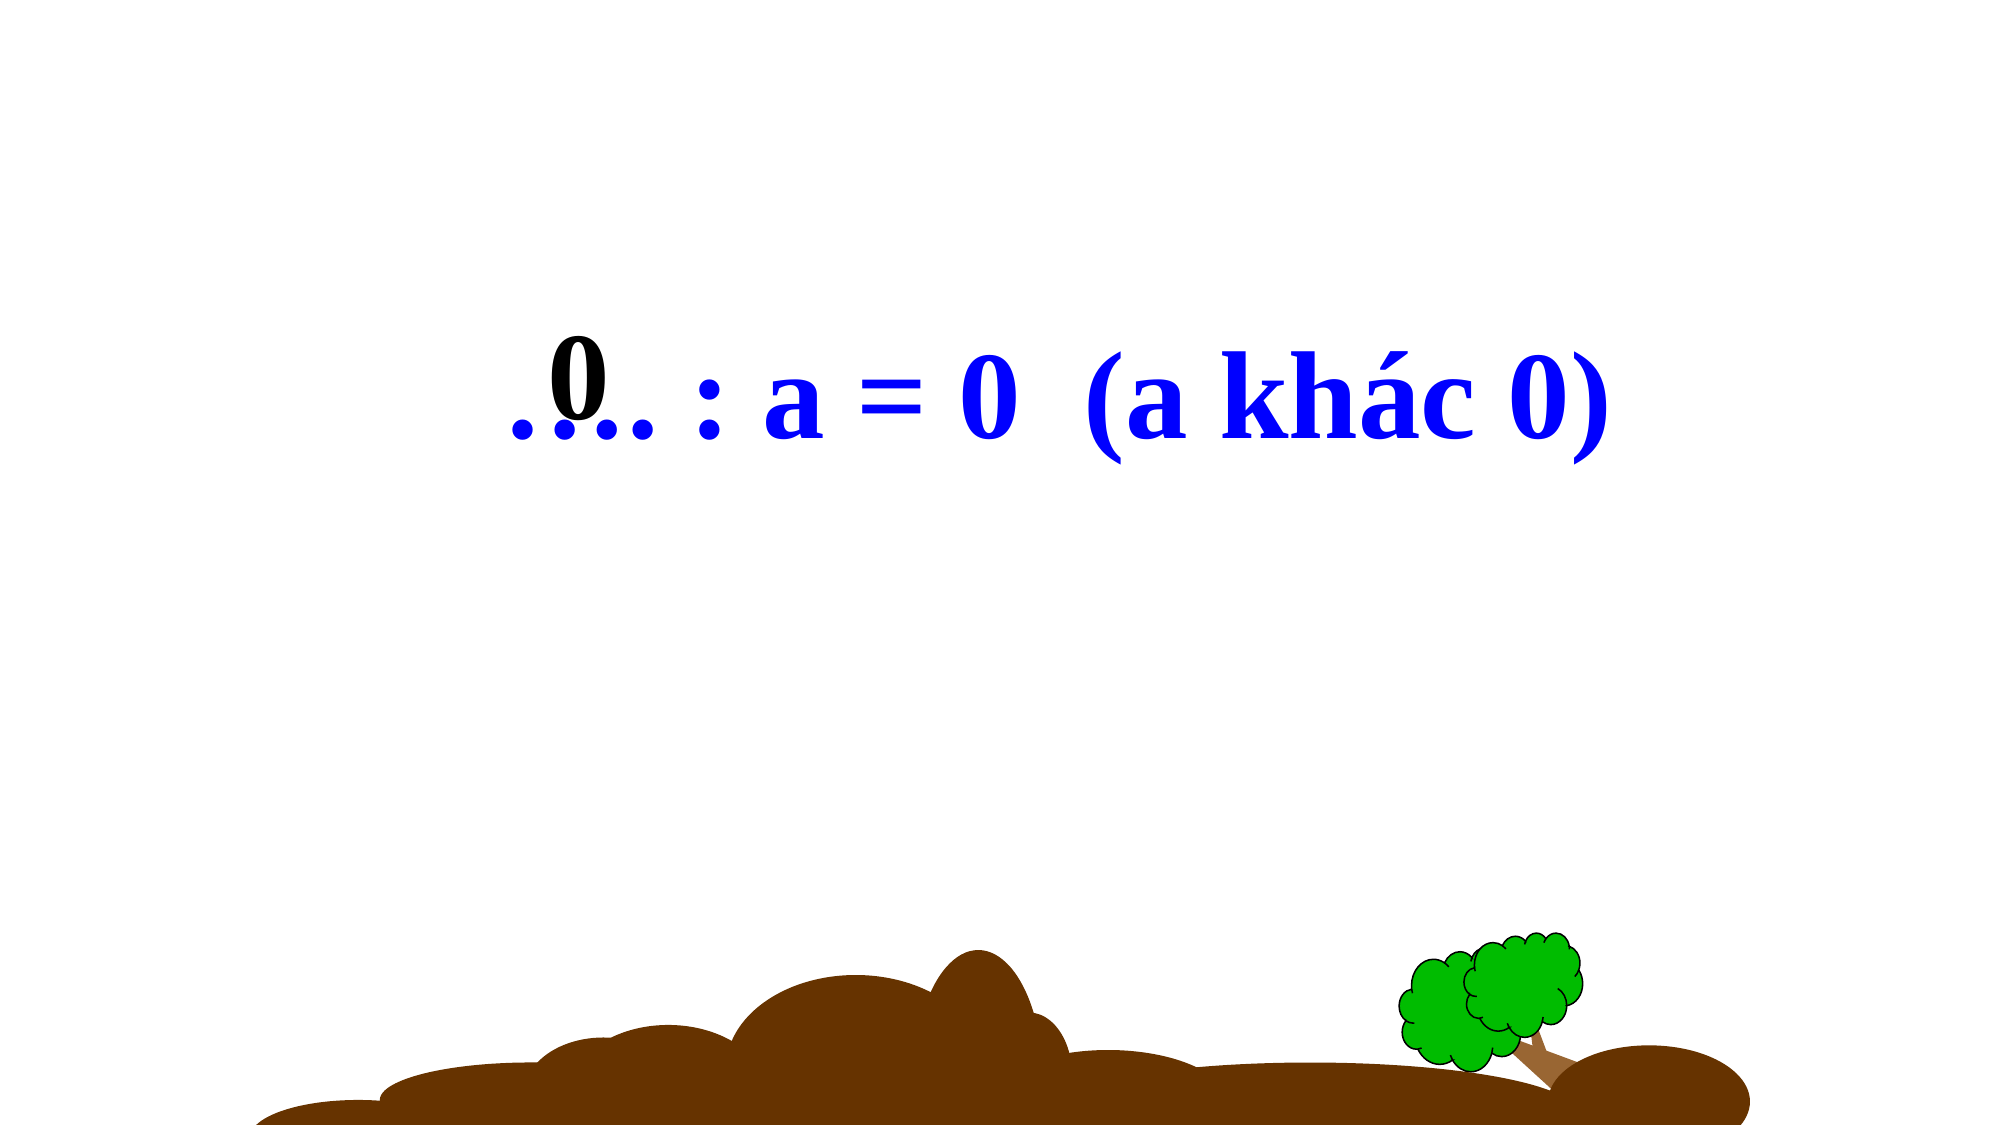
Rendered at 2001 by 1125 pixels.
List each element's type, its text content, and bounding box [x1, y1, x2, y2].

text_box …. : a = 0 (a khác 0) [436, 275, 1650, 502]
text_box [1399, 933, 1583, 949]
text_box 0 [463, 256, 669, 483]
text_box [249, 949, 1750, 1125]
